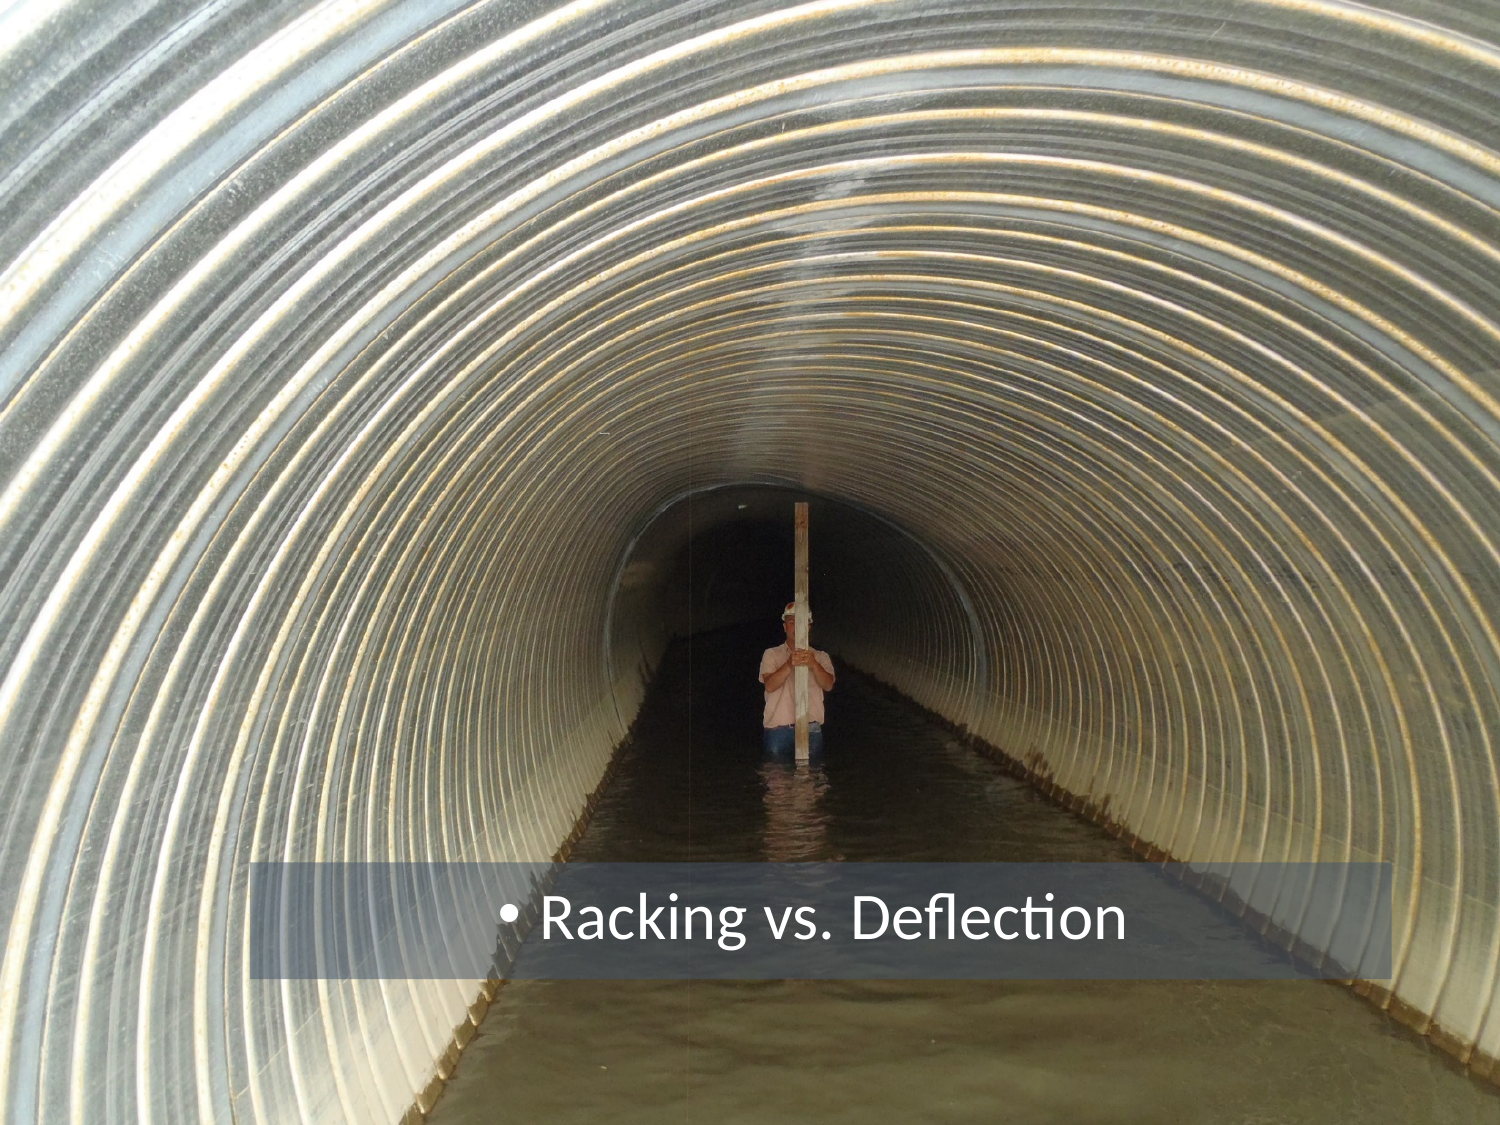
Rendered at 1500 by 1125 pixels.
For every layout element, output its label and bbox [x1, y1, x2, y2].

list [0, 0, 1500, 1125]
